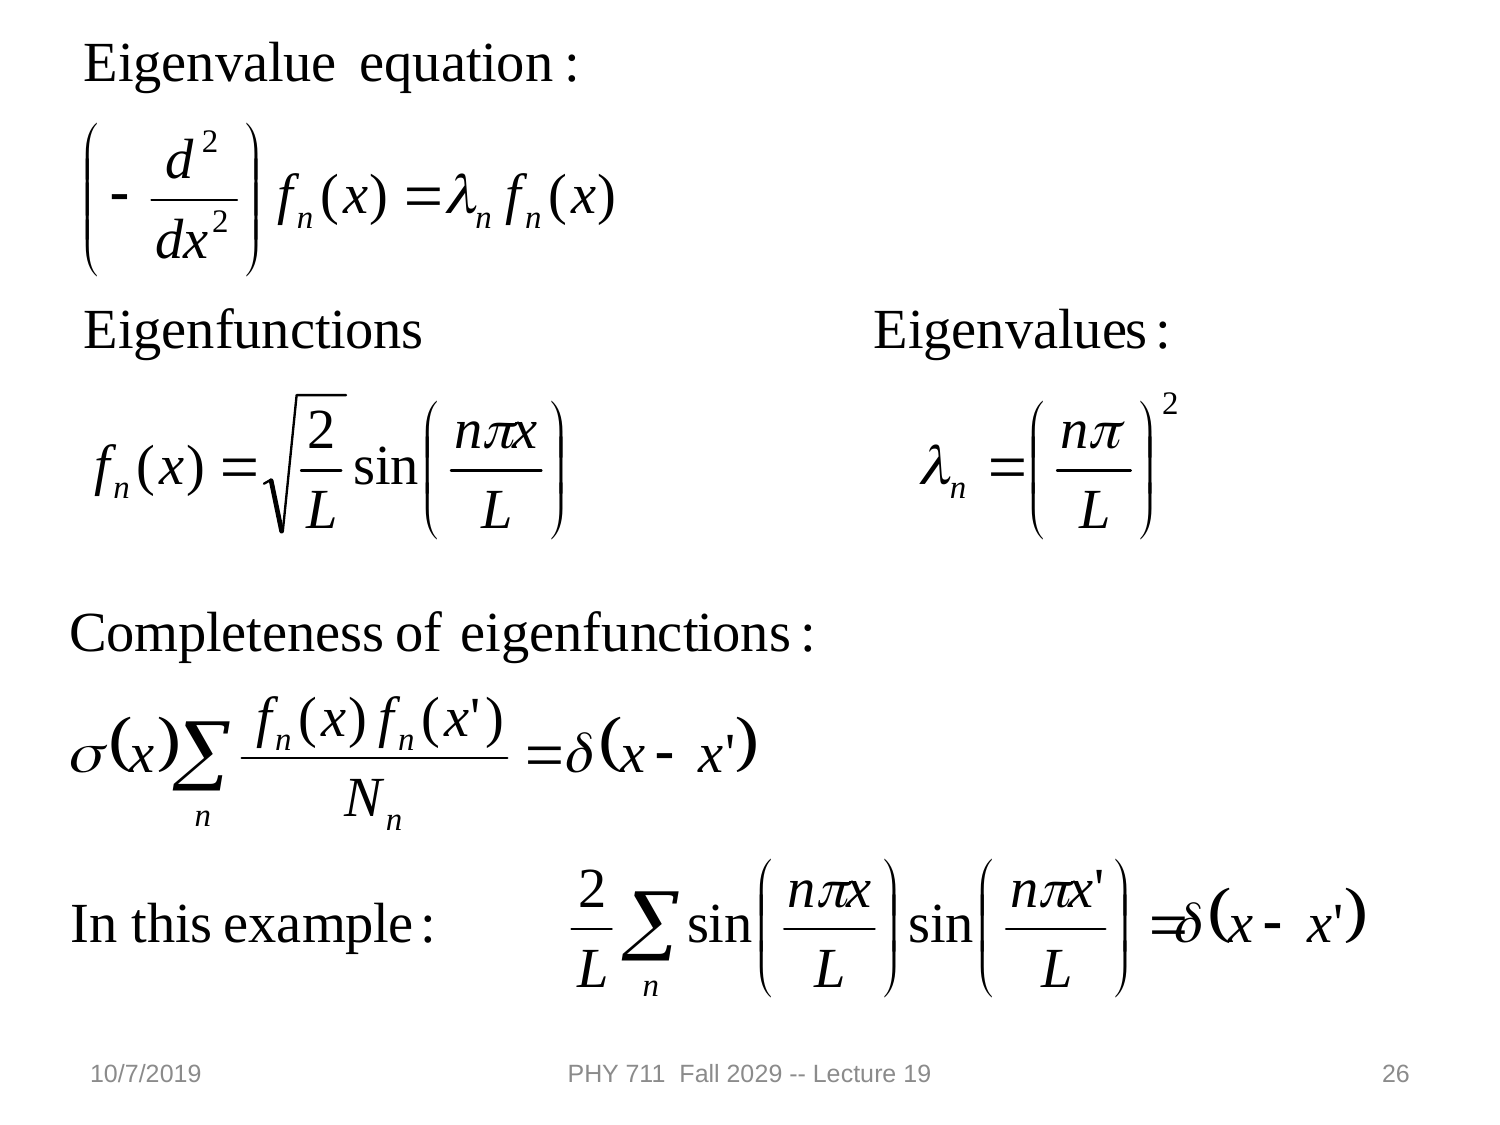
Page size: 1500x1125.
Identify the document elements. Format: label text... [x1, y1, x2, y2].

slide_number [75, 1042, 425, 1103]
footer PHY 711 Fall 2029 -- Lecture 19 [512, 1042, 988, 1103]
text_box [74, 31, 1190, 551]
slide_number 26 [1074, 1042, 1425, 1103]
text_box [61, 597, 1370, 1008]
